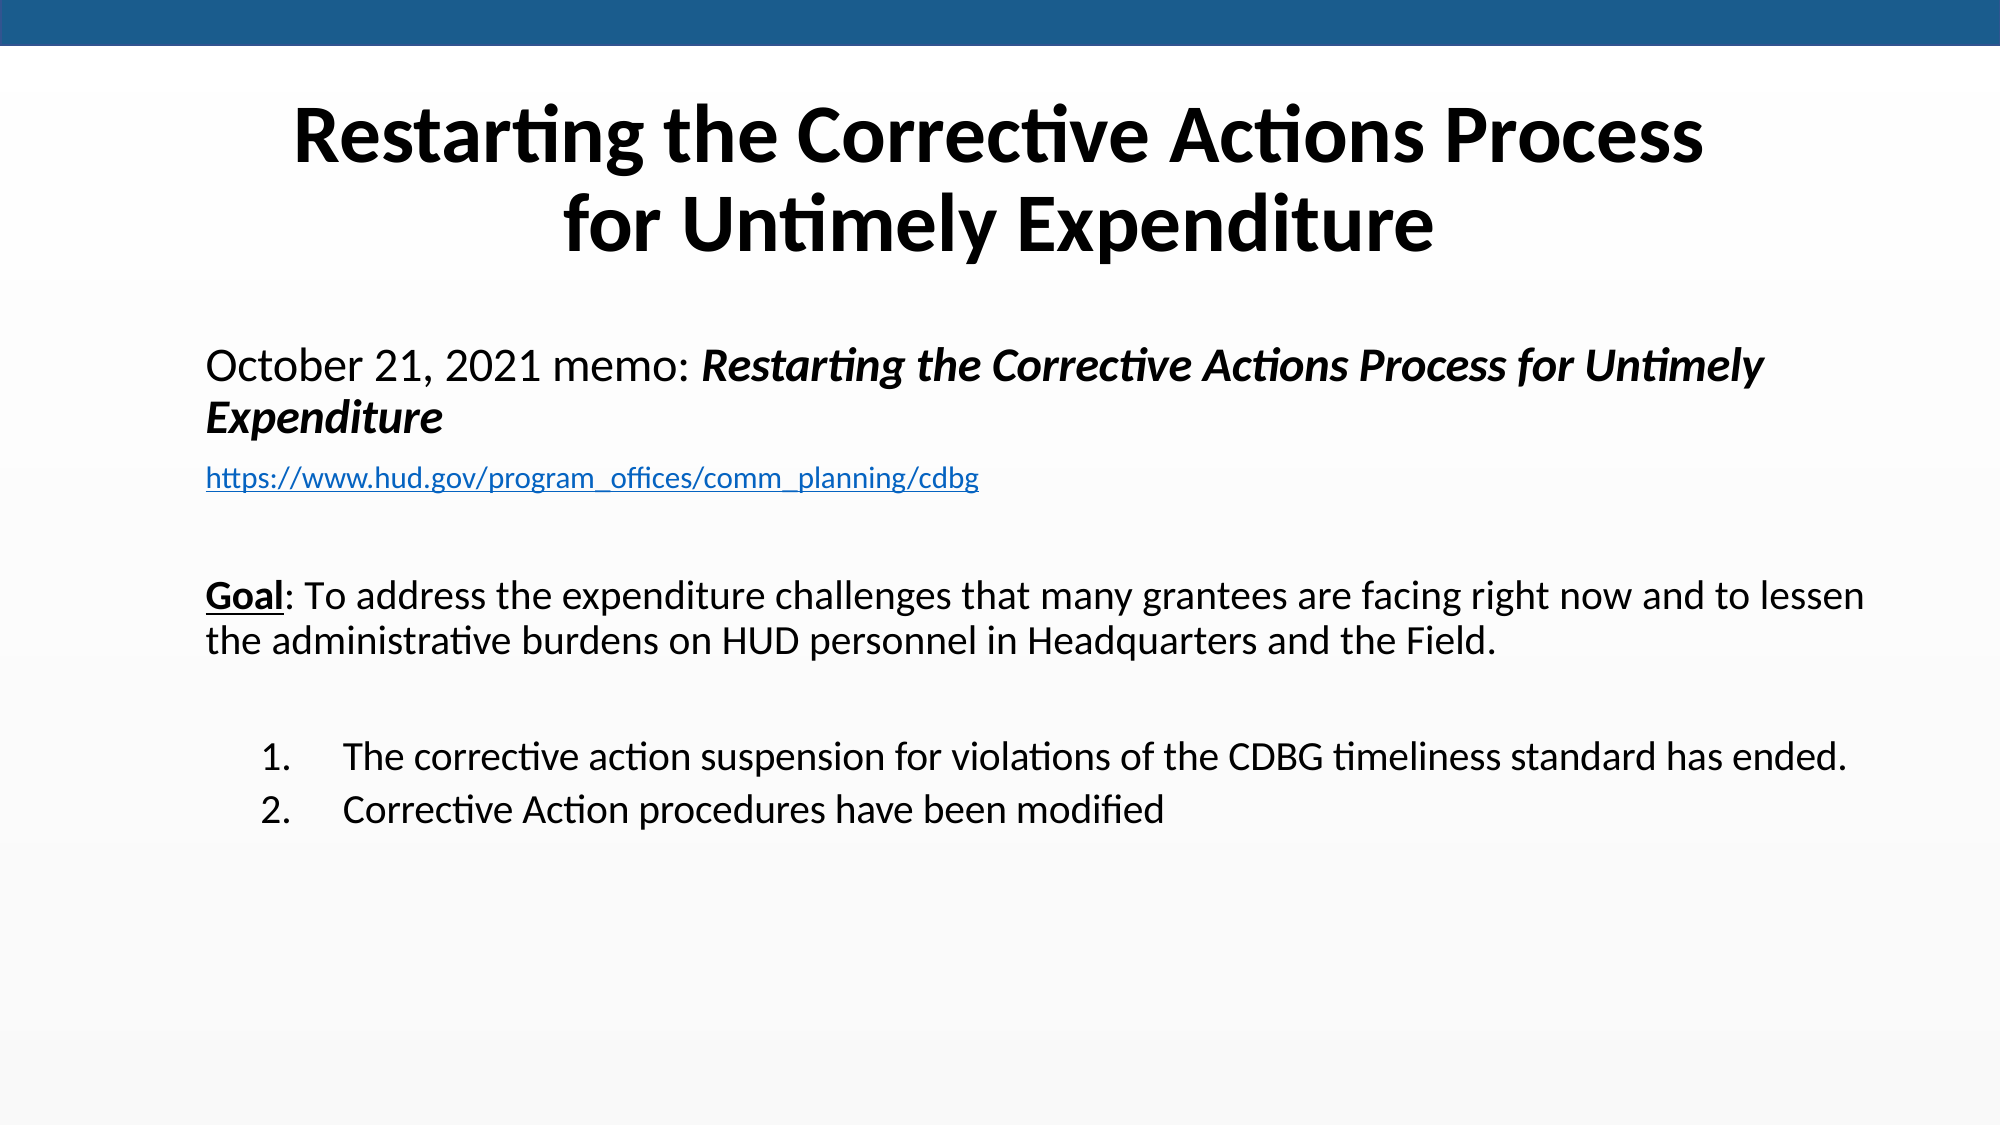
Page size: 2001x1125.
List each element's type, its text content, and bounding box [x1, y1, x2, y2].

subtitle October 21, 2021 memo: Restarting the Corrective Actions Process for Untimely Expenditure https://www.hud.gov/program_offices/comm_planning/cdbg Goal: To address the expenditure challenges that many grantees are facing right now and to lessen the administrative burdens on HUD personnel in Headquarters and the Field. The corrective action suspension for violations of the CDBG timeliness standard has ended. Corrective Action procedures have been modified [190, 332, 1890, 842]
text_box [0, 0, 2000, 46]
title Restarting the Corrective Actions Process for Untimely Expenditure [249, 99, 1750, 278]
